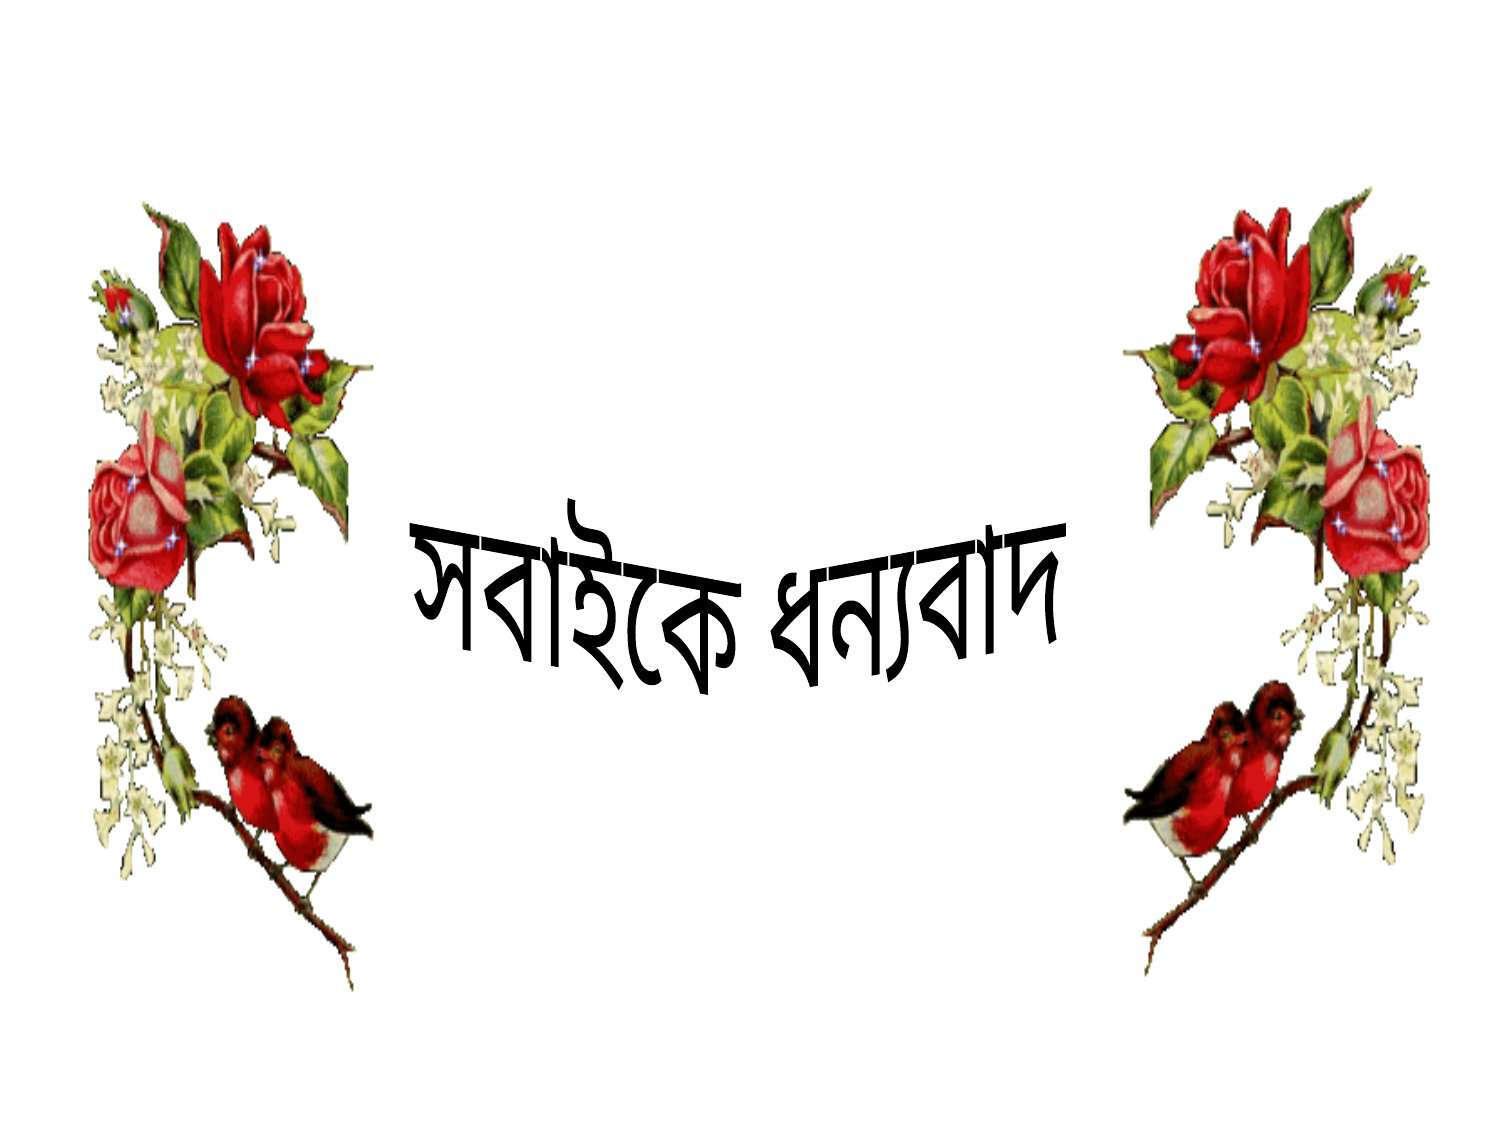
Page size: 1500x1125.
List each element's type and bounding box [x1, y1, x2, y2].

picture [62, 168, 429, 1013]
picture [1064, 153, 1459, 998]
